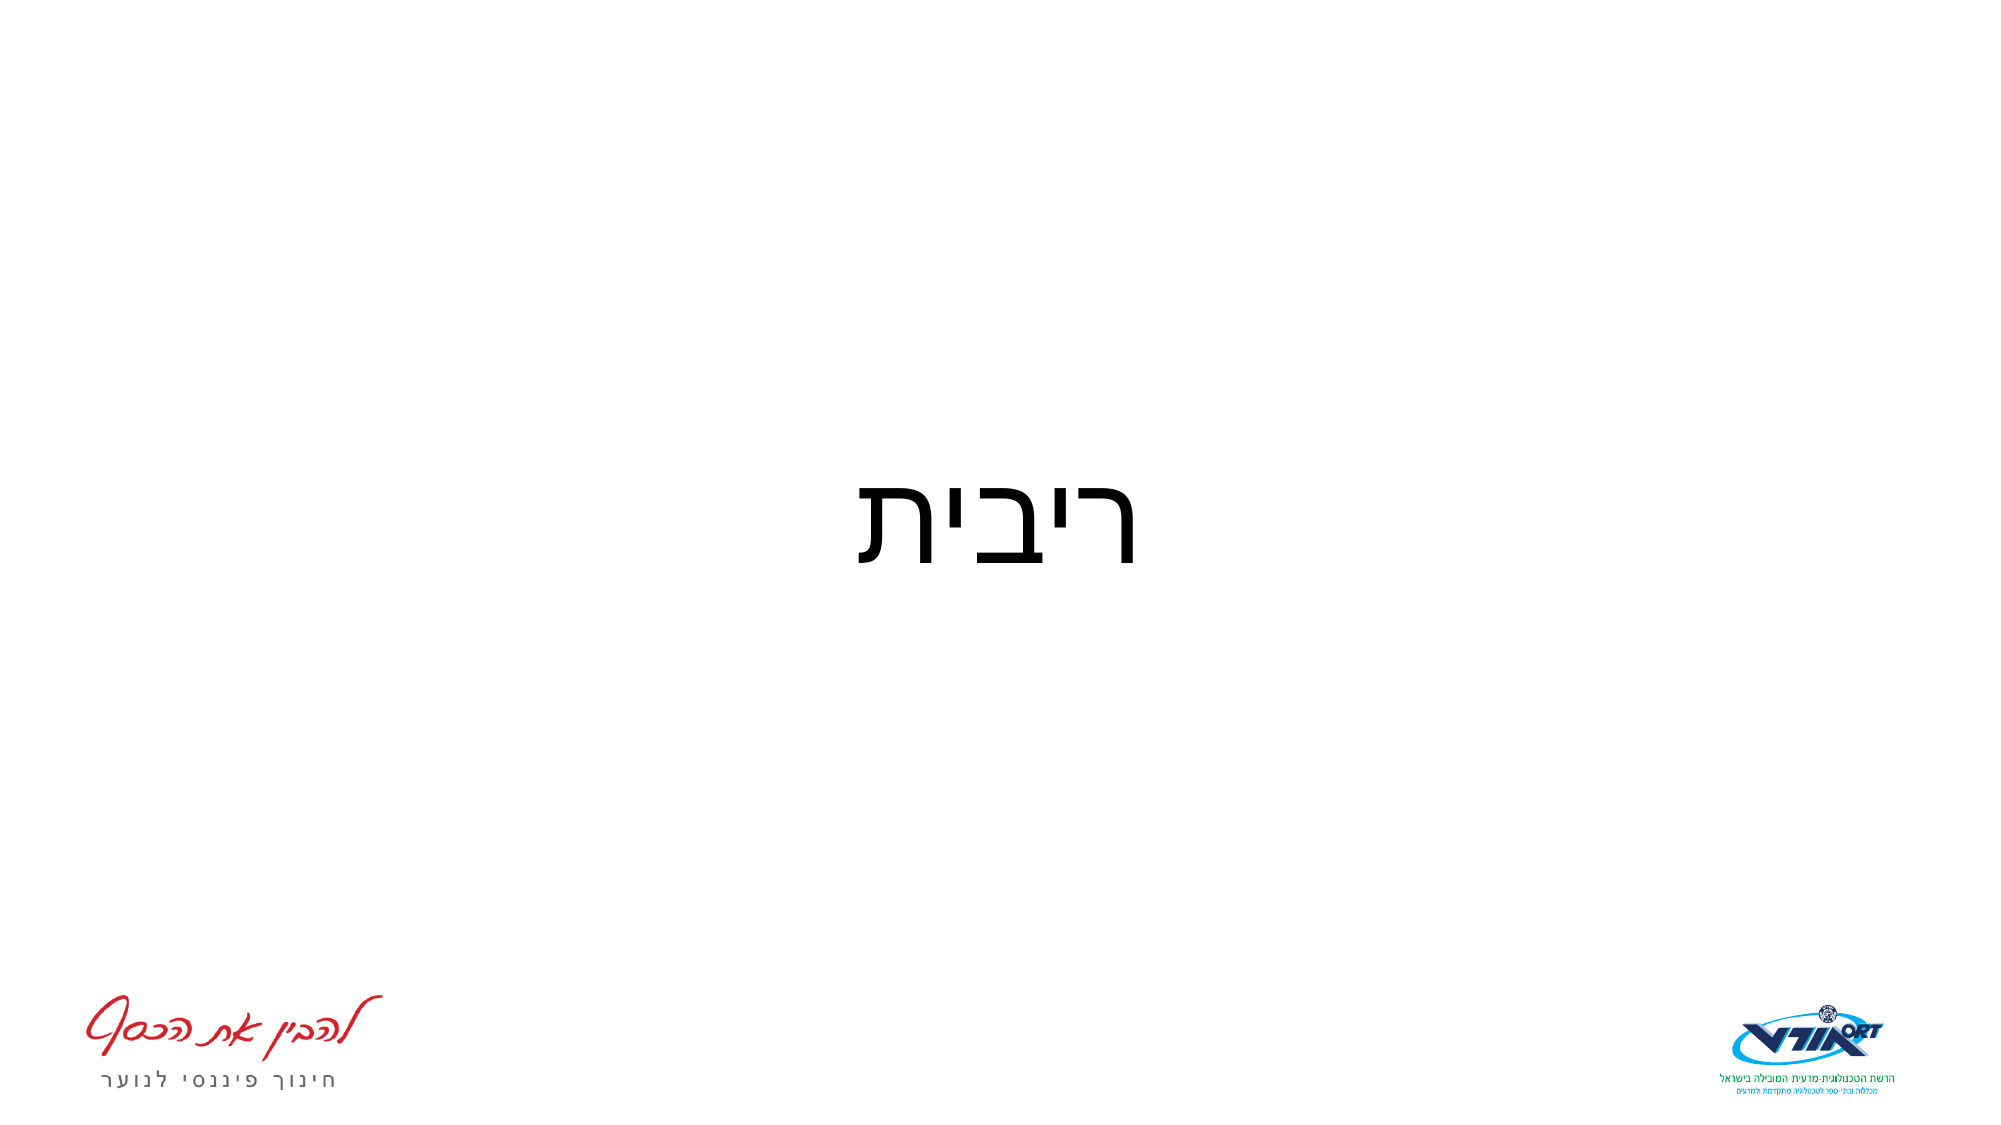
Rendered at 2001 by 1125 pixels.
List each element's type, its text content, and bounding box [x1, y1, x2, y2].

picture [86, 995, 385, 1090]
text_box ריבית [137, 277, 1863, 992]
picture [1870, 1088, 1878, 1094]
picture [1799, 1087, 1824, 1094]
picture [1784, 1088, 1791, 1094]
picture [1736, 1088, 1744, 1095]
picture [1825, 1088, 1833, 1094]
picture [1839, 1088, 1851, 1094]
picture [1745, 1087, 1761, 1094]
picture [1762, 1088, 1770, 1094]
